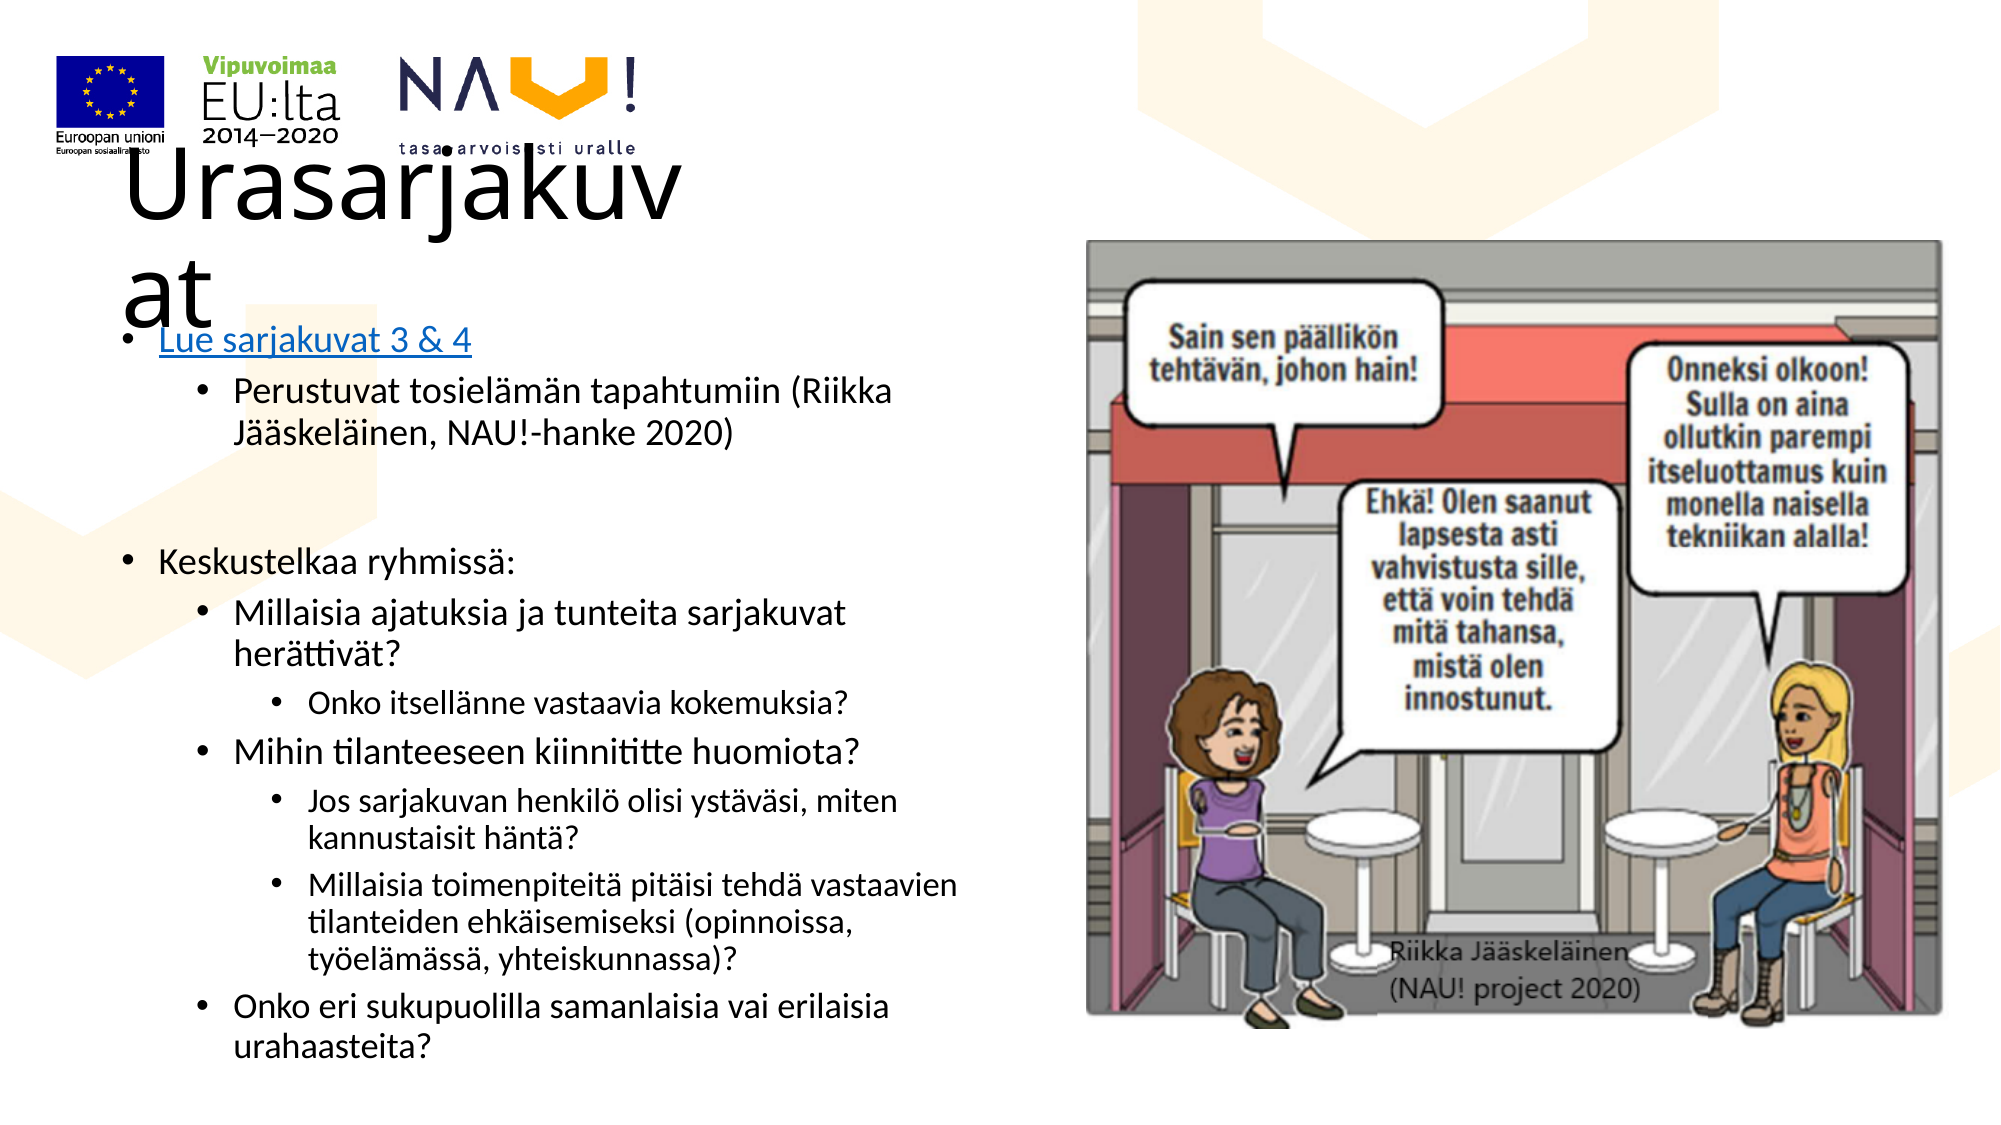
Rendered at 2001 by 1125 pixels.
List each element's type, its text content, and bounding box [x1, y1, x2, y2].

title Urasarjakuvat [106, 103, 706, 312]
picture [0, 0, 2000, 1125]
list Lue sarjakuvat 3 & 4 Perustuvat tosielämän tapahtumiin (Riikka Jääskeläinen, NAU!-hanke 2020) Keskustelkaa ryhmissä: Millaisia ajatuksia ja tunteita sarjakuvat herättivät? Onko itsellänne vastaavia kokemuksia? Mihin tilanteeseen kiinnititte huomiota? Jos sarjakuvan henkilö olisi ystäväsi, miten kannustaisit häntä? Millaisia toimenpiteitä pitäisi tehdä vastaavien tilanteiden ehkäisemiseksi (opinnoissa, työelämässä, yhteiskunnassa)? Onko eri sukupuolilla samanlaisia vai erilaisia urahaasteita? [106, 312, 1031, 1078]
